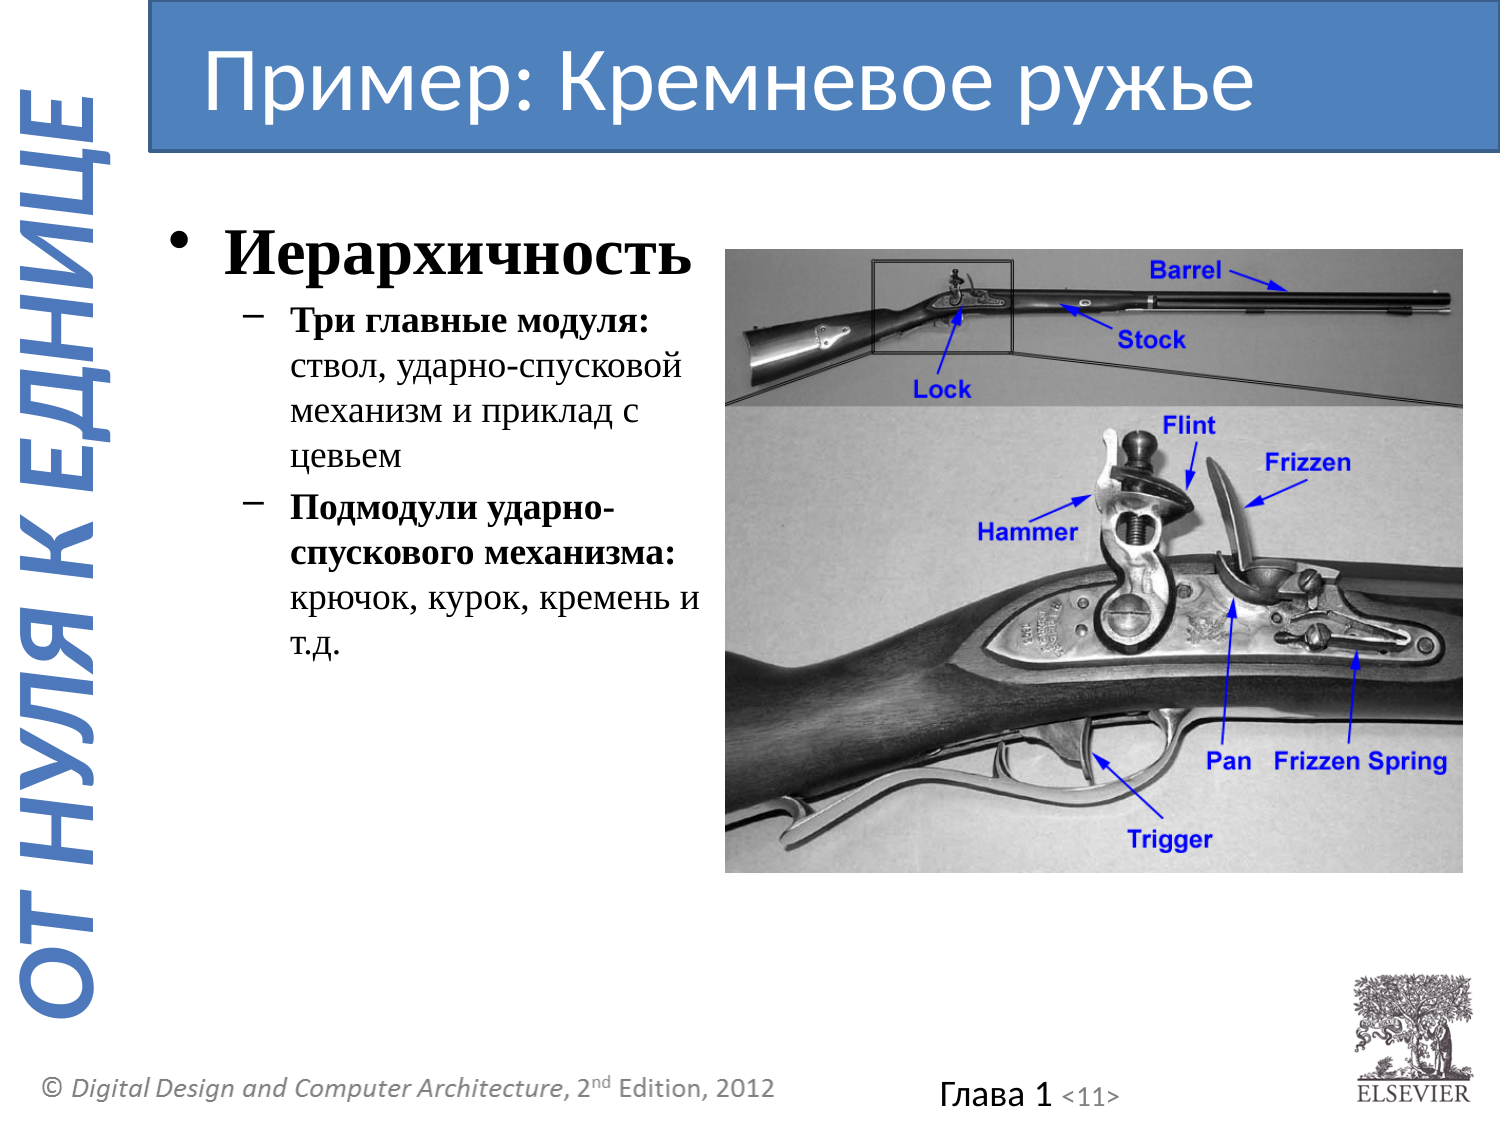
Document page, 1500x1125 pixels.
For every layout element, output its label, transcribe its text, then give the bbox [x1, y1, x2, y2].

text_box Иерархичность Три главные модуля: ствол, ударно-спусковой механизм и приклад с цевьем Подмодули ударно-спускового механизма: крючок, курок, кремень и т.д. [153, 200, 725, 1050]
picture [0, 0, 1500, 1125]
text_box [87, 174, 1413, 1025]
text_box Пример: Кремневое ружье [187, 11, 1488, 136]
